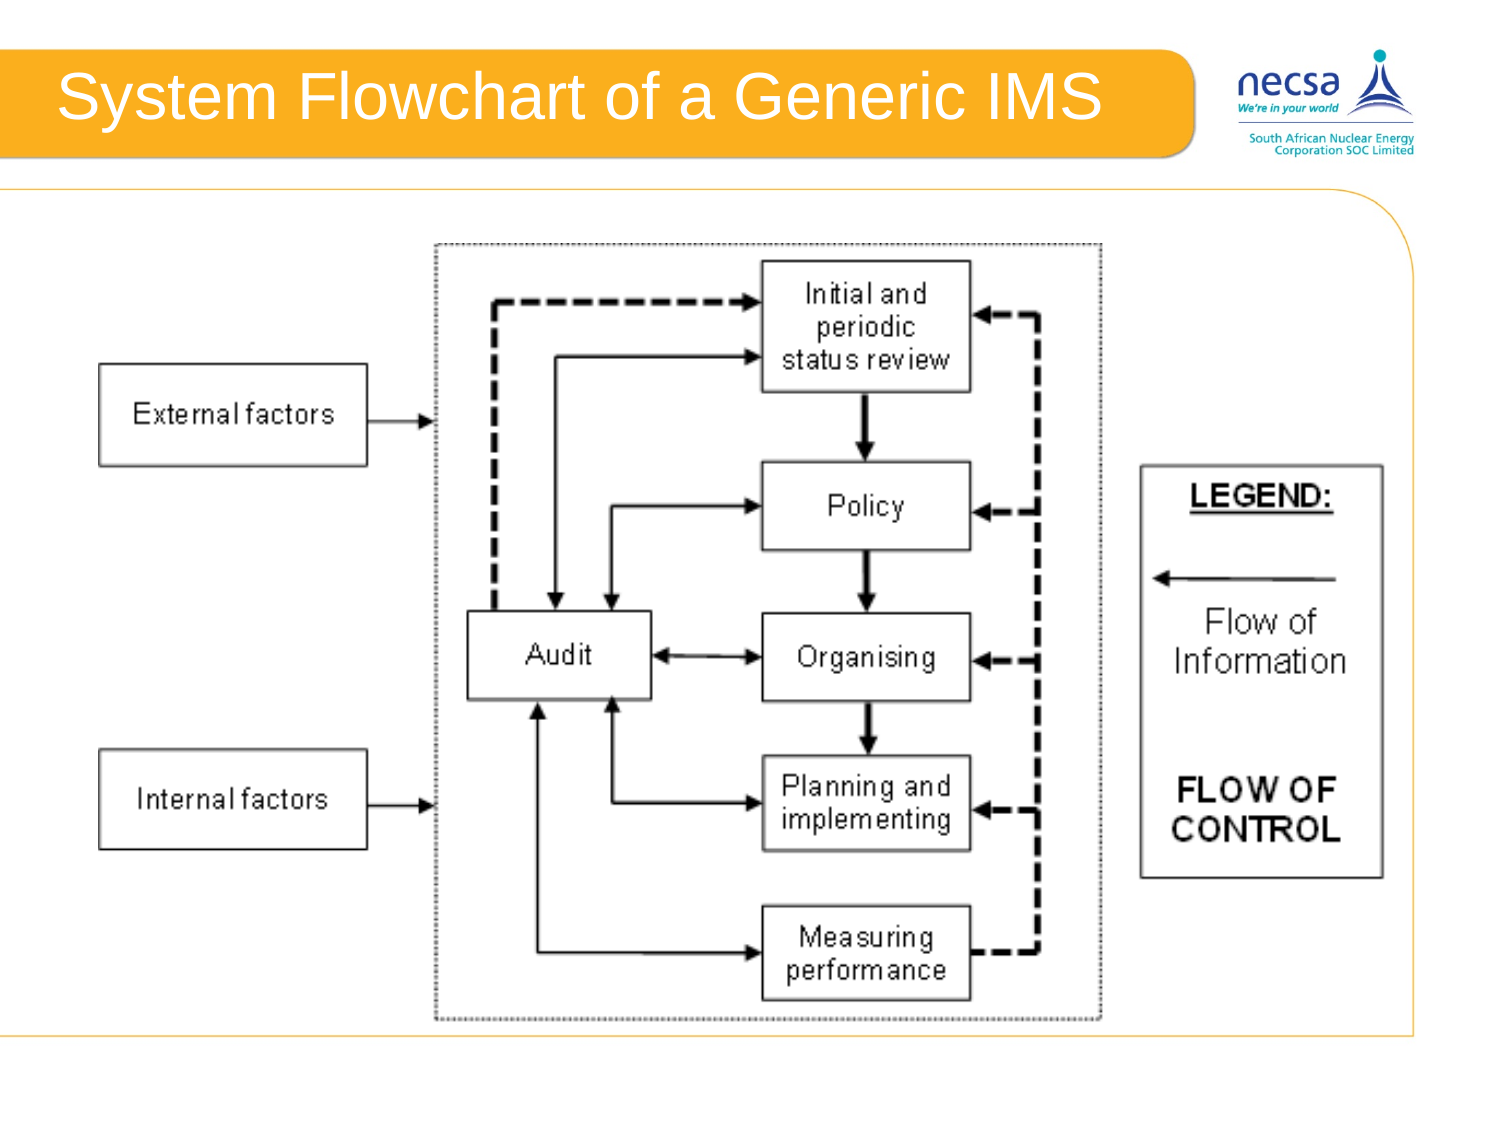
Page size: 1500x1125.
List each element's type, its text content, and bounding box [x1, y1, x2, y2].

picture [0, 0, 1500, 1125]
title System Flowchart of a Generic IMS [41, 45, 1164, 161]
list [97, 243, 1390, 1024]
